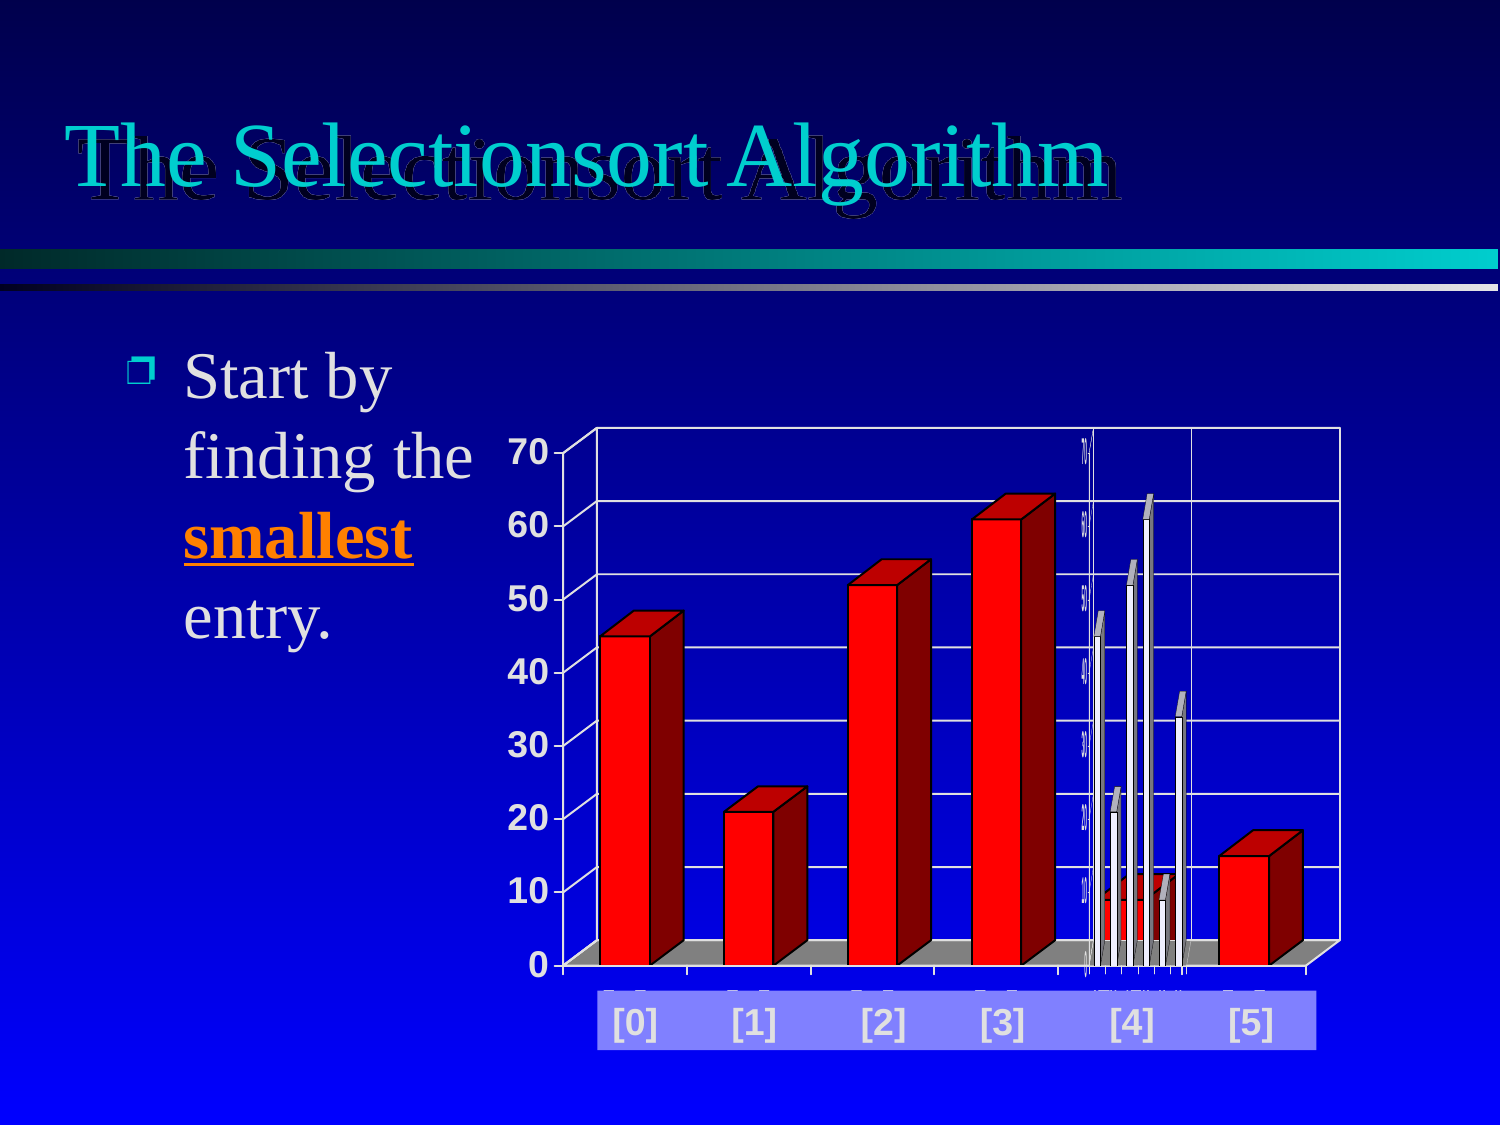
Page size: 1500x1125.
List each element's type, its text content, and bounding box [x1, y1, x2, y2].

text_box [1074, 398, 1206, 1062]
title The Selectionsort Algorithm [49, 55, 1326, 245]
list Start by finding the smallest entry. [111, 324, 513, 1093]
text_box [1207, 398, 1450, 1062]
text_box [452, 398, 1072, 1062]
